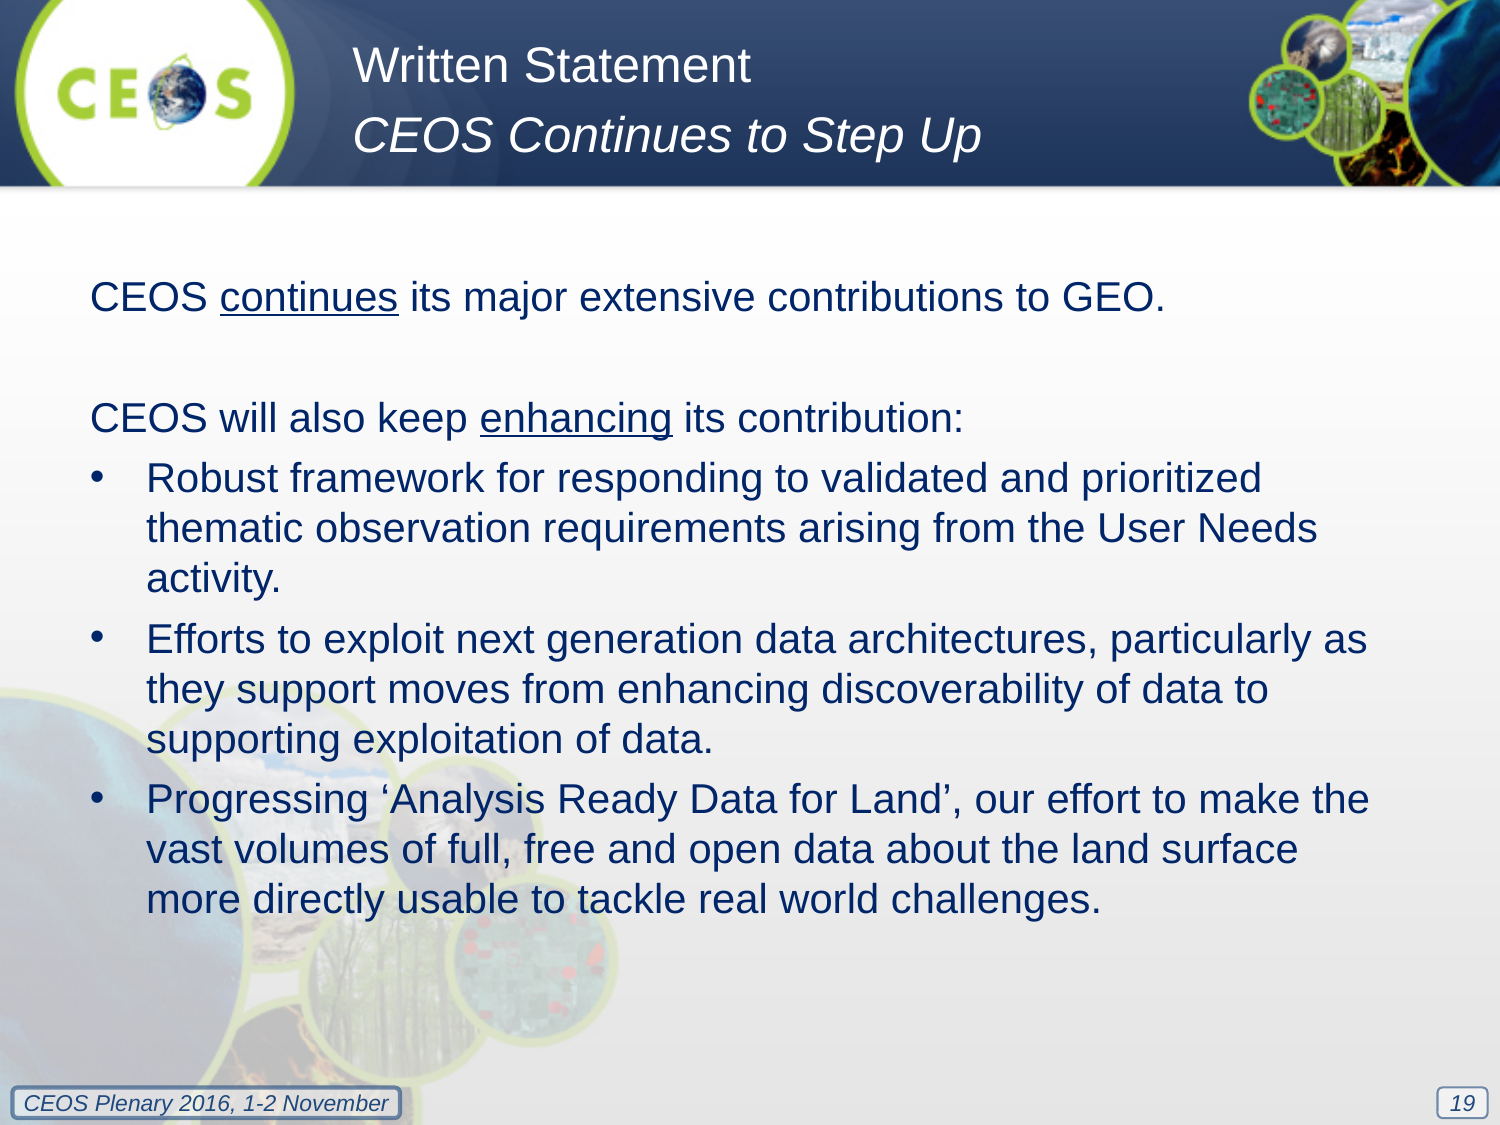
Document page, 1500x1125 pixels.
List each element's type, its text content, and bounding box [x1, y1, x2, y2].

list Written Statement CEOS Continues to Step Up [337, 24, 1150, 113]
slide_number 19 [1436, 1086, 1489, 1120]
picture [0, 0, 1500, 1125]
list CEOS continues its major extensive contributions to GEO. CEOS will also keep enhancing its contribution: Robust framework for responding to validated and prioritized thematic observation requirements arising from the User Needs activity. Efforts to exploit next generation data architectures, particularly as they support moves from enhancing discoverability of data to supporting exploitation of data. Progressing ‘Analysis Ready Data for Land’, our effort to make the vast volumes of full, free and open data about the land surface more directly usable to tackle real world challenges. [75, 262, 1413, 1038]
